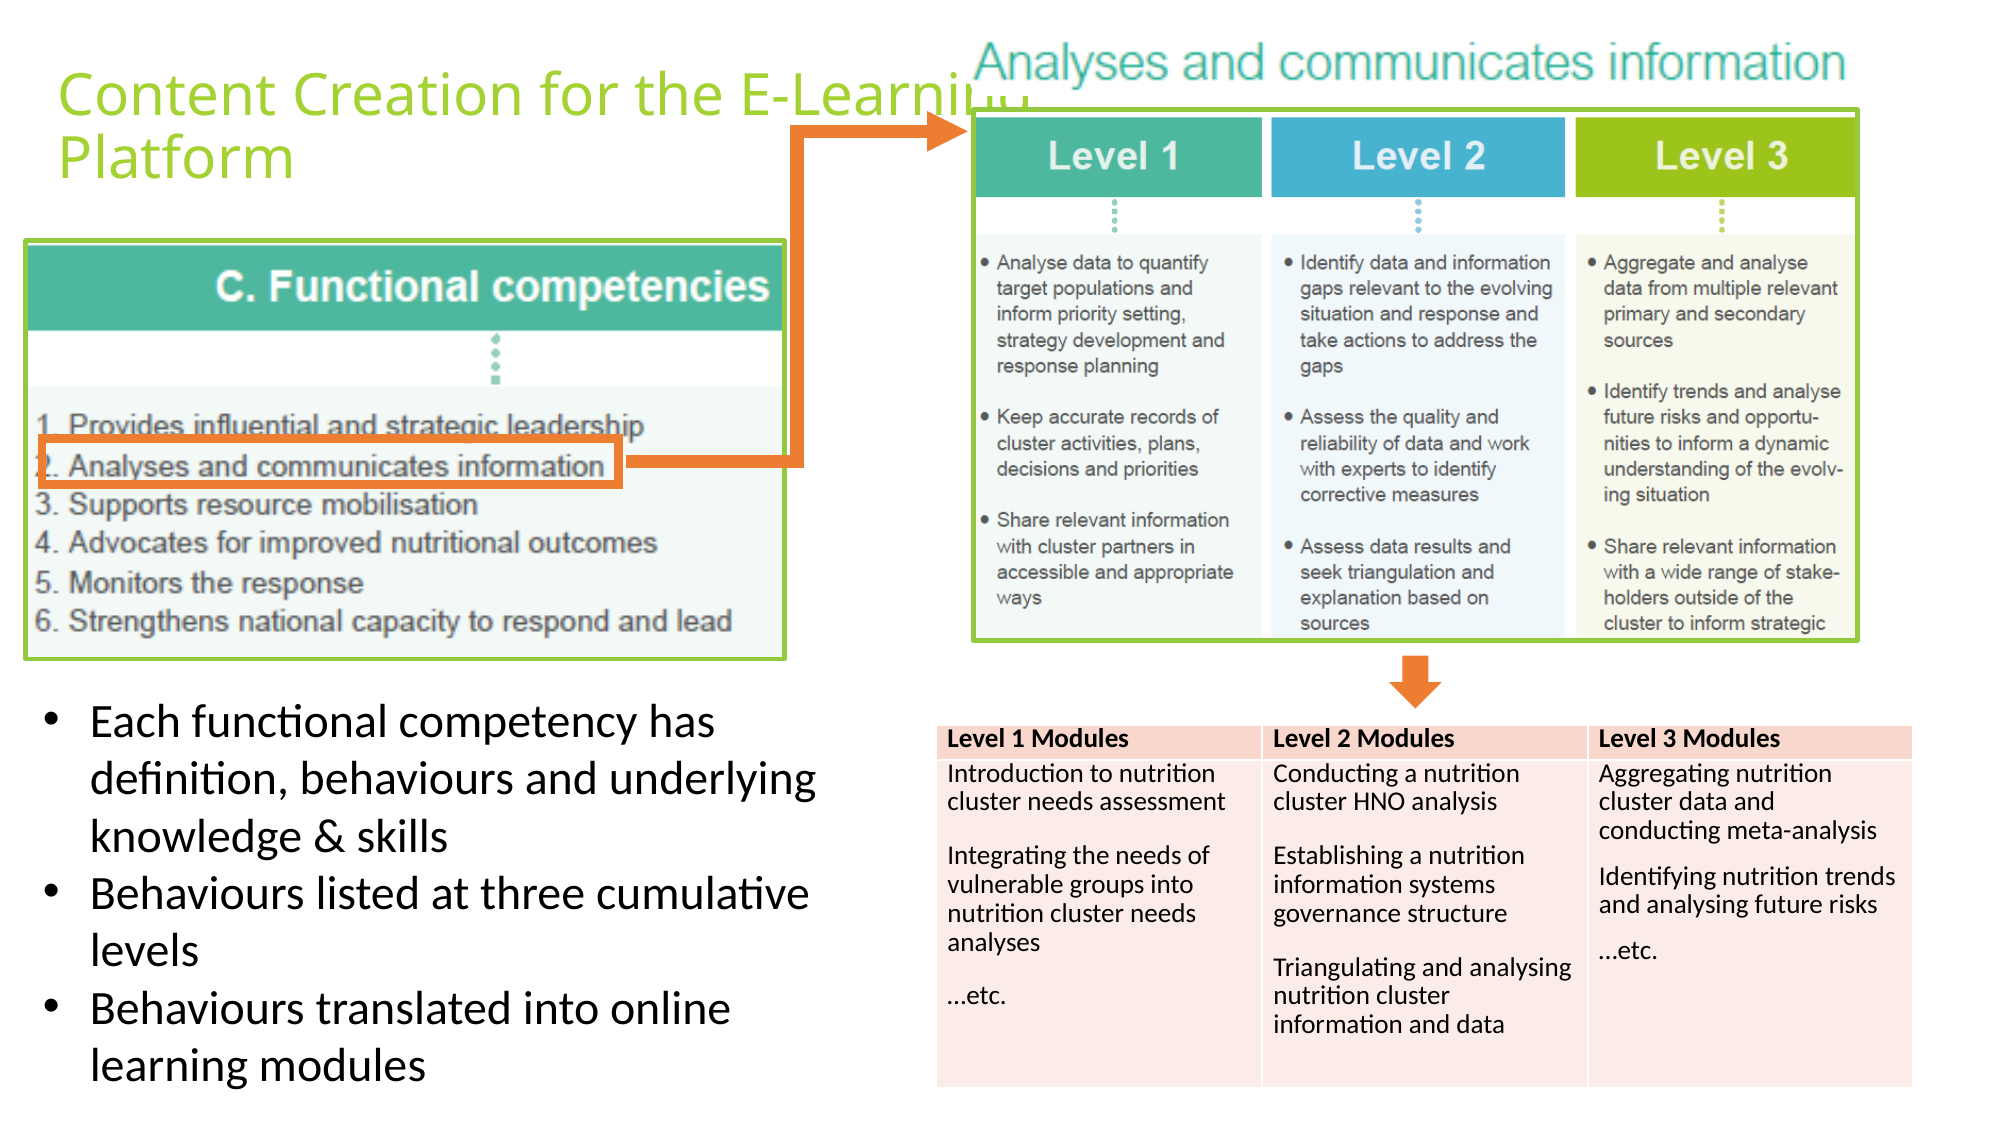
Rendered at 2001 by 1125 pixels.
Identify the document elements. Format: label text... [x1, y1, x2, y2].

picture [971, 38, 1851, 96]
text_box [1389, 655, 1442, 709]
table_header Level 1 Modules [937, 726, 1261, 759]
table_header Level 2 Modules [1263, 726, 1587, 759]
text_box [626, 131, 968, 462]
picture [28, 243, 783, 657]
table_cell Introduction to nutrition cluster needs assessment Integrating the needs of vulnerable groups into nutrition cluster needs analyses …etc. [937, 761, 1261, 1087]
table_cell Aggregating nutrition cluster data and conducting meta-analysis Identifying nutrition trends and analysing future risks …etc. [1589, 761, 1912, 1087]
table_cell Conducting a nutrition cluster HNO analysis Establishing a nutrition information systems governance structure Triangulating and analysing nutrition cluster information and data [1263, 761, 1587, 1087]
title Content Creation for the E-Learning Platform [42, 56, 1083, 199]
table_header Level 3 Modules [1589, 726, 1912, 759]
text_box Each functional competency has definition, behaviours and underlying knowledge & skills Behaviours listed at three cumulative levels Behaviours translated into online learning modules [28, 681, 904, 1099]
picture [975, 111, 1855, 639]
